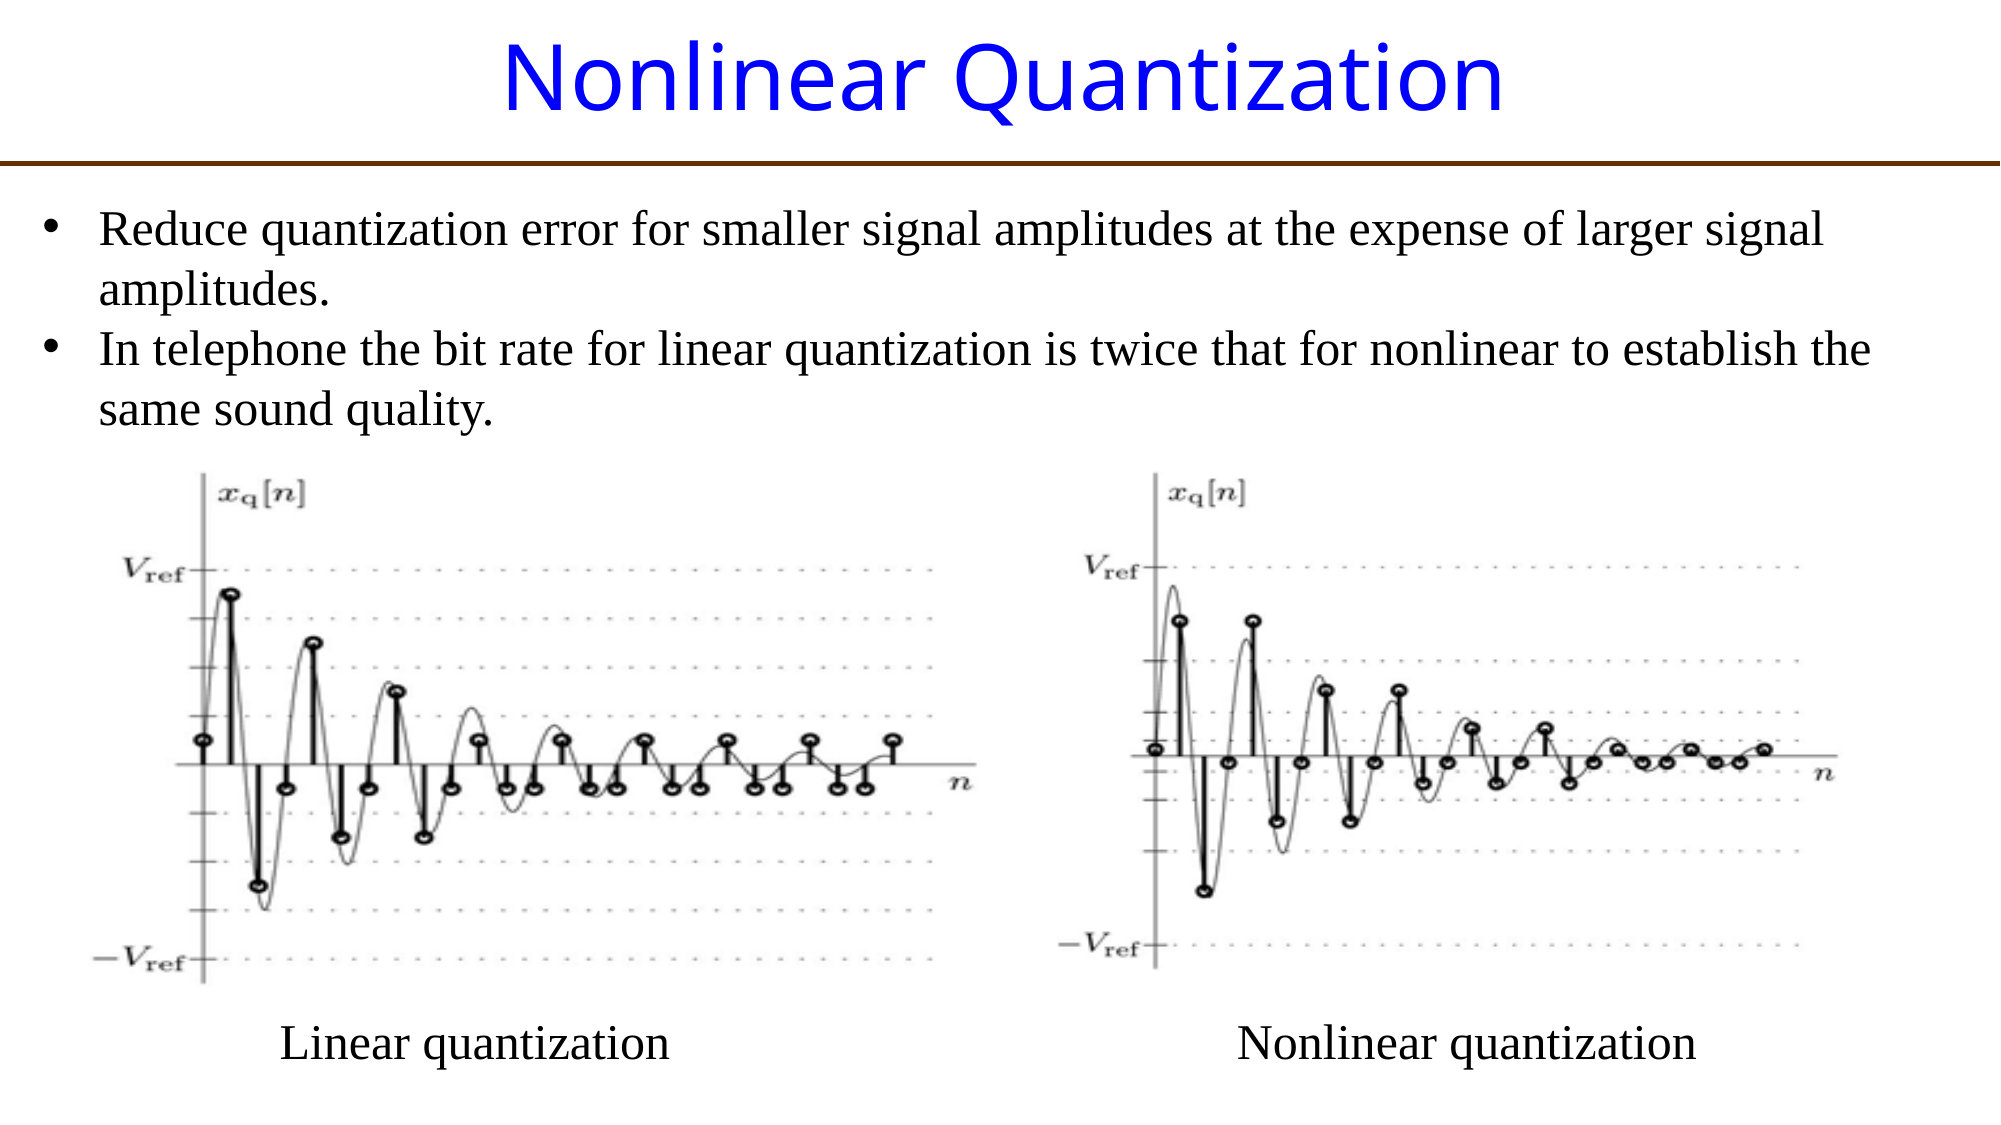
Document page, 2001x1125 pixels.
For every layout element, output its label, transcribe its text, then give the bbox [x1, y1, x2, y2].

text_box Nonlinear quantization [1222, 1002, 1725, 1077]
picture [89, 468, 985, 988]
text_box Linear quantization [264, 1002, 699, 1077]
picture [1057, 468, 1843, 988]
text_box Reduce quantization error for smaller signal amplitudes at the expense of larger signal amplitudes. In telephone the bit rate for linear quantization is twice that for nonlinear to establish the same sound quality. [27, 187, 1981, 443]
title Nonlinear Quantization [50, 5, 1960, 156]
